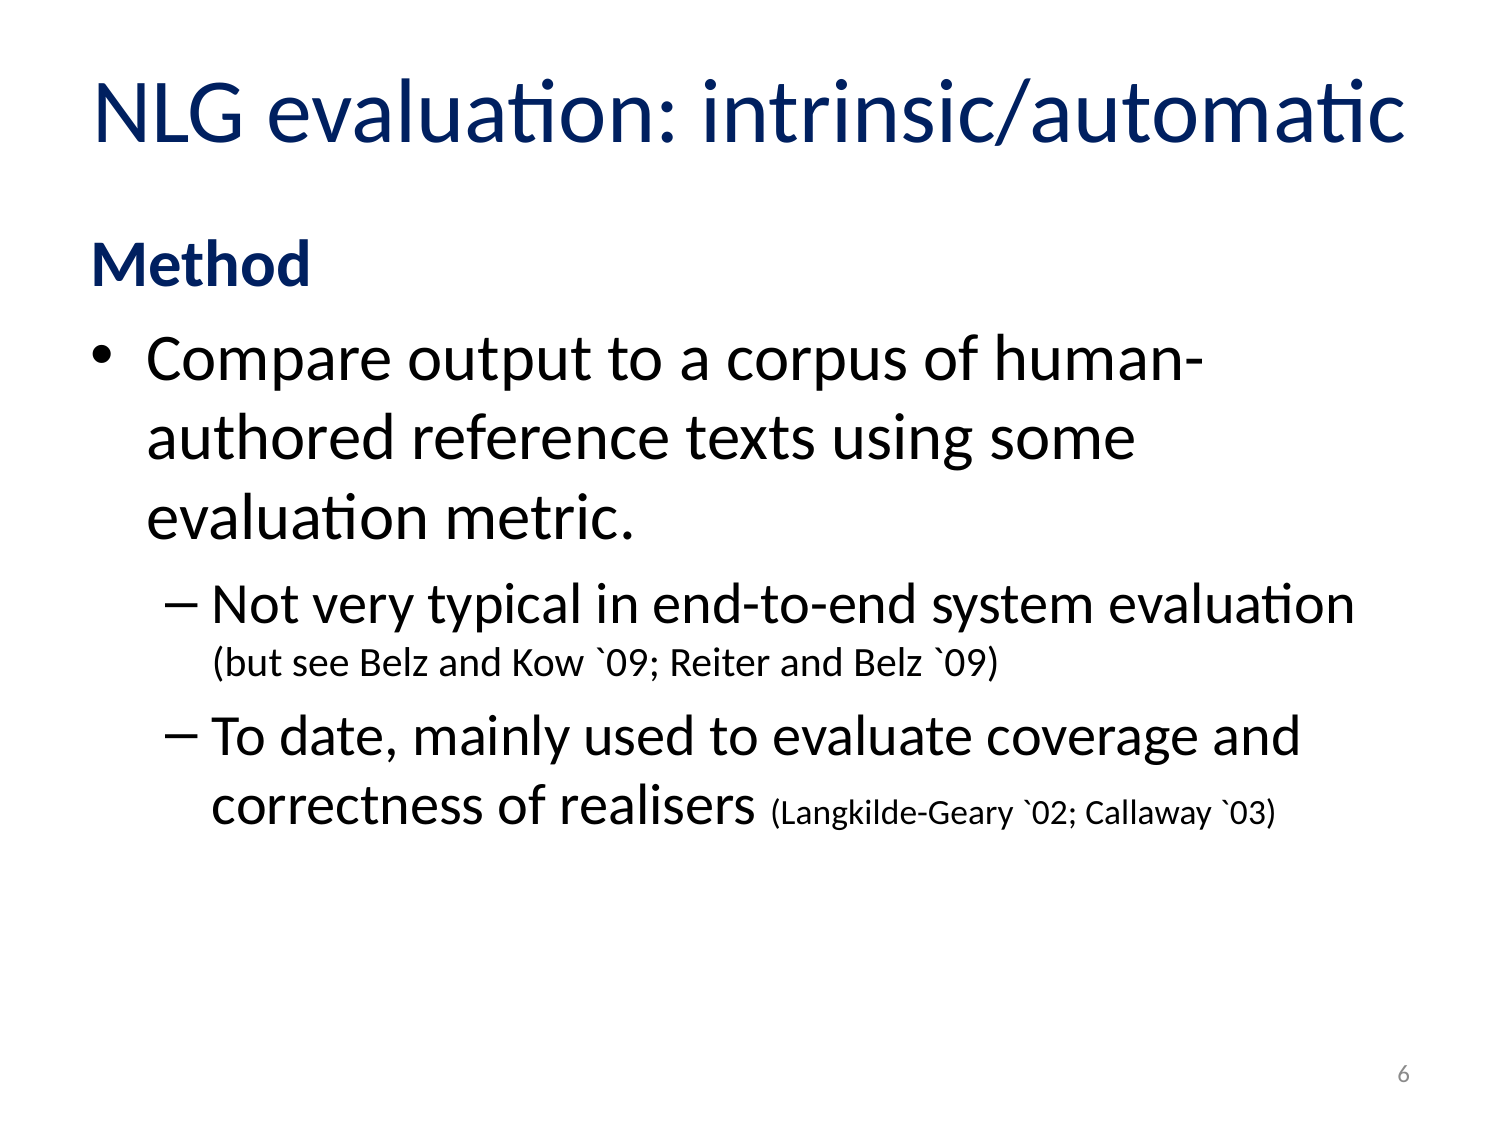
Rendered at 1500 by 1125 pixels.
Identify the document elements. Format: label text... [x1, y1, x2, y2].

slide_number 6 [1074, 1042, 1425, 1103]
list Method Compare output to a corpus of human-authored reference texts using some evaluation metric. Not very typical in end-to-end system evaluation (but see Belz and Kow `09; Reiter and Belz `09) To date, mainly used to evaluate coverage and correctness of realisers (Langkilde-Geary `02; Callaway `03) [75, 212, 1425, 1025]
title NLG evaluation: intrinsic/automatic [75, 12, 1425, 200]
